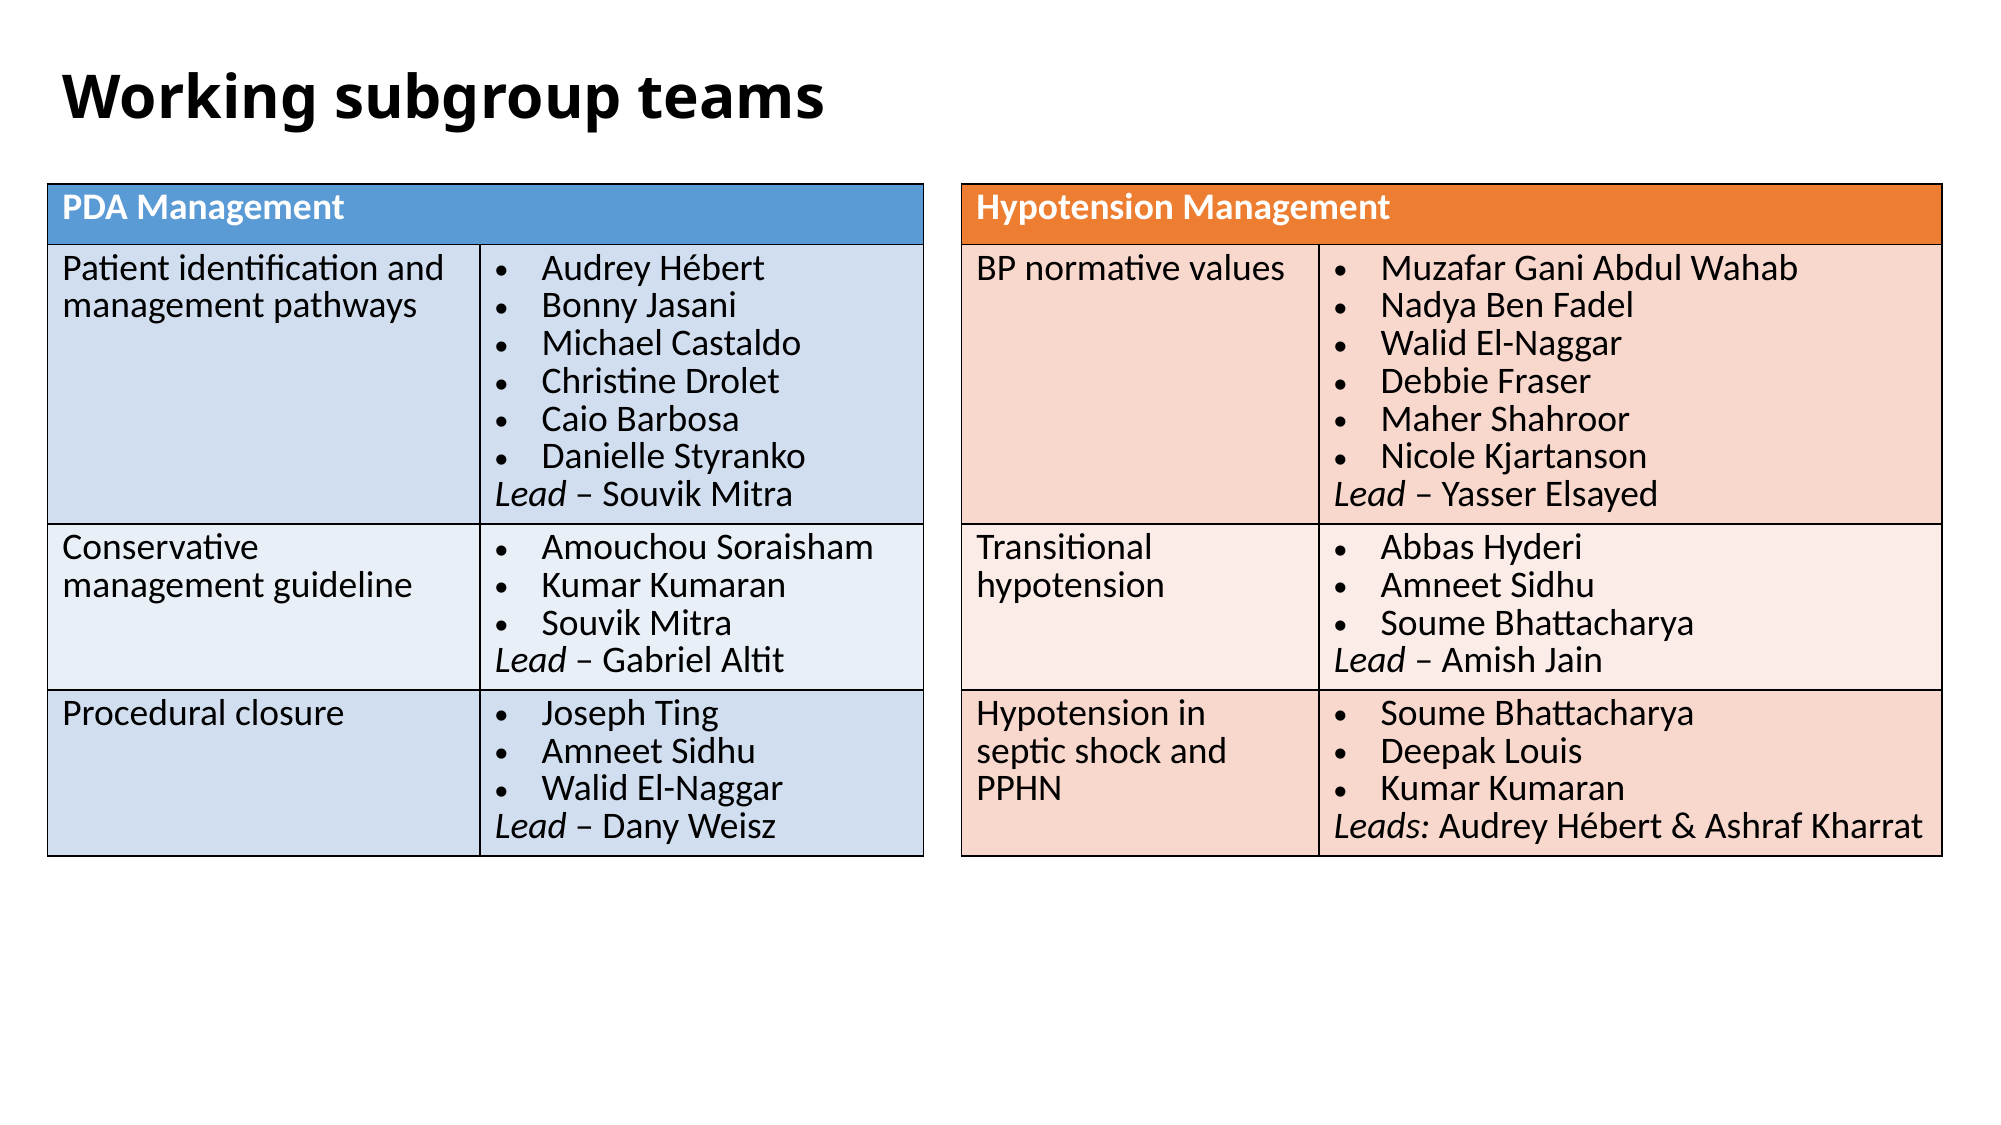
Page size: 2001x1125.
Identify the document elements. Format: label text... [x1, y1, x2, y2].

table_cell Hypotension in septic shock and PPHN [962, 691, 1318, 855]
title Working subgroup teams [47, 58, 1773, 140]
table_cell Joseph Ting Amneet Sidhu Walid El-Naggar Lead – Dany Weisz [481, 691, 923, 855]
table_header PDA Management [48, 185, 923, 244]
table_cell Transitional hypotension [962, 525, 1318, 689]
table_cell Soume Bhattacharya Deepak Louis Kumar Kumaran Leads: Audrey Hébert & Ashraf Kharrat [1320, 691, 1941, 855]
table_cell Abbas Hyderi Amneet Sidhu Soume Bhattacharya Lead – Amish Jain [1320, 525, 1941, 689]
table_cell Amouchou Soraisham Kumar Kumaran Souvik Mitra Lead – Gabriel Altit [481, 525, 923, 689]
table_cell Patient identification and management pathways [48, 245, 479, 523]
table_cell BP normative values [962, 245, 1318, 523]
table_cell Muzafar Gani Abdul Wahab Nadya Ben Fadel Walid El-Naggar Debbie Fraser Maher Shahroor Nicole Kjartanson Lead – Yasser Elsayed [1320, 245, 1941, 523]
table_cell Conservative management guideline [48, 525, 479, 689]
table_header Hypotension Management [962, 185, 1941, 244]
table_cell Audrey Hébert Bonny Jasani Michael Castaldo Christine Drolet Caio Barbosa Danielle Styranko Lead – Souvik Mitra [481, 245, 923, 523]
table_cell Procedural closure [48, 691, 479, 855]
